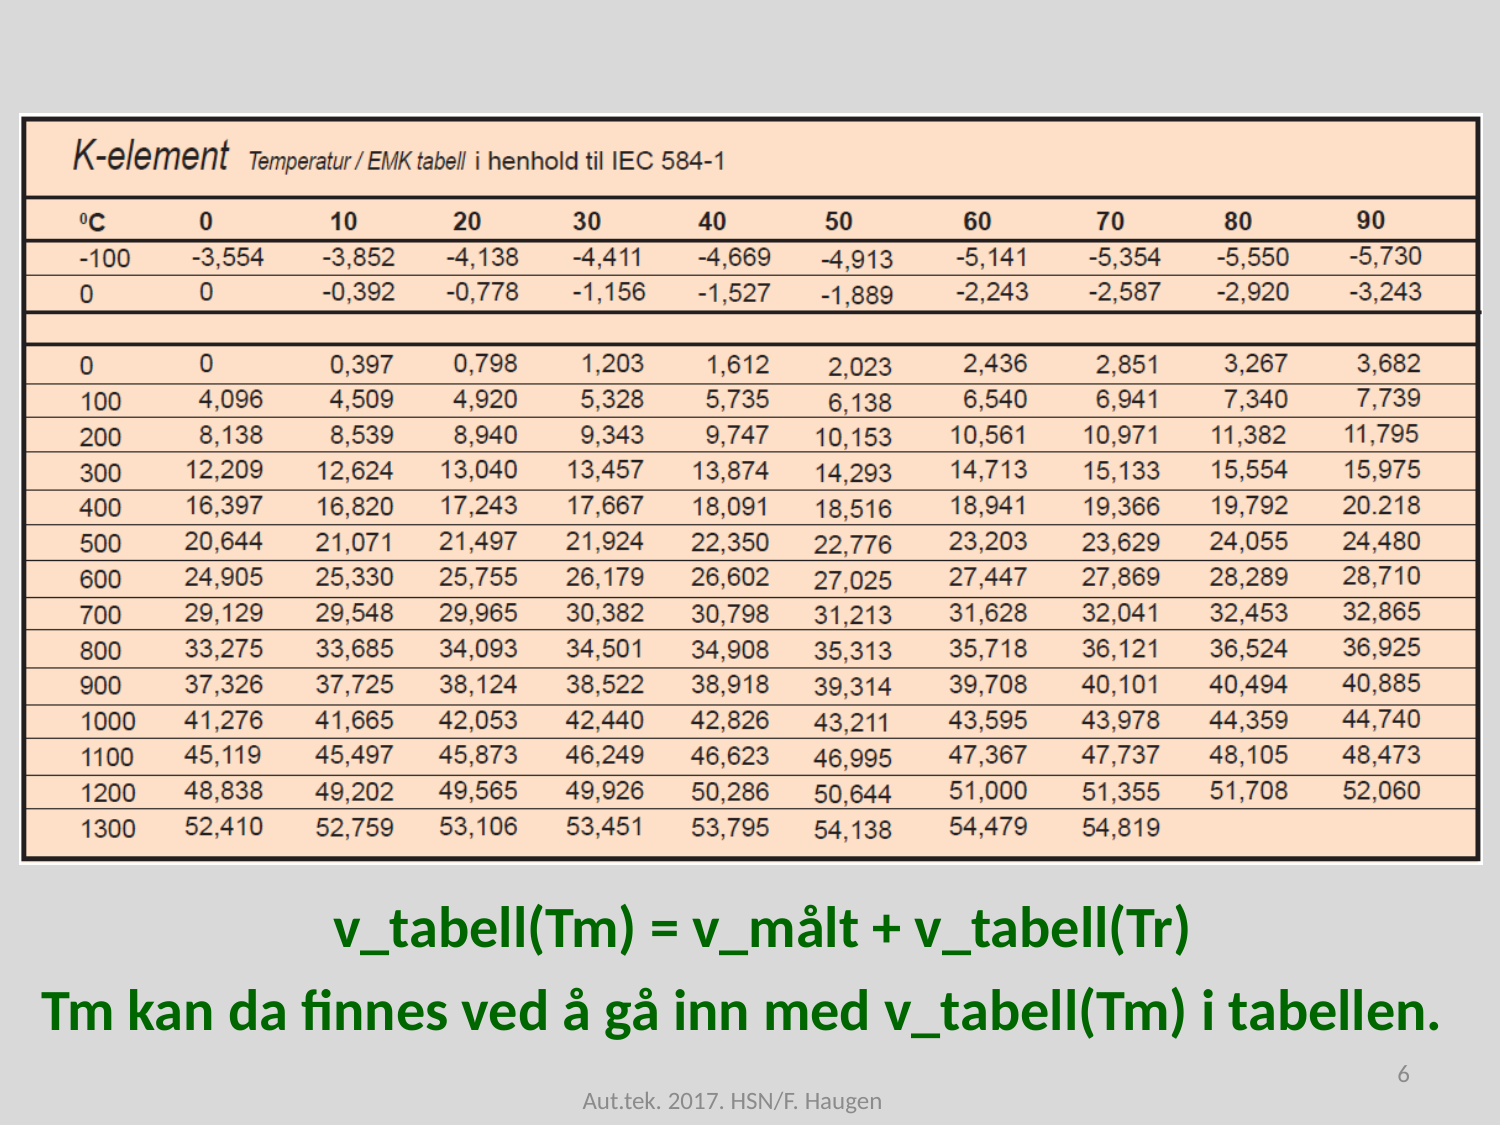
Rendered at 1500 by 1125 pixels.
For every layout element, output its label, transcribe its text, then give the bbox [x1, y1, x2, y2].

text_box Tm kan da finnes ved å gå inn med v_tabell(Tm) i tabellen. [26, 964, 1458, 1050]
picture [18, 113, 1483, 866]
slide_number 6 [1074, 1050, 1425, 1103]
text_box v_tabell(Tm) = v_målt + v_tabell(Tr) [318, 881, 1208, 964]
footer Aut.tek. 2017. HSN/F. Haugen [442, 1069, 1023, 1125]
